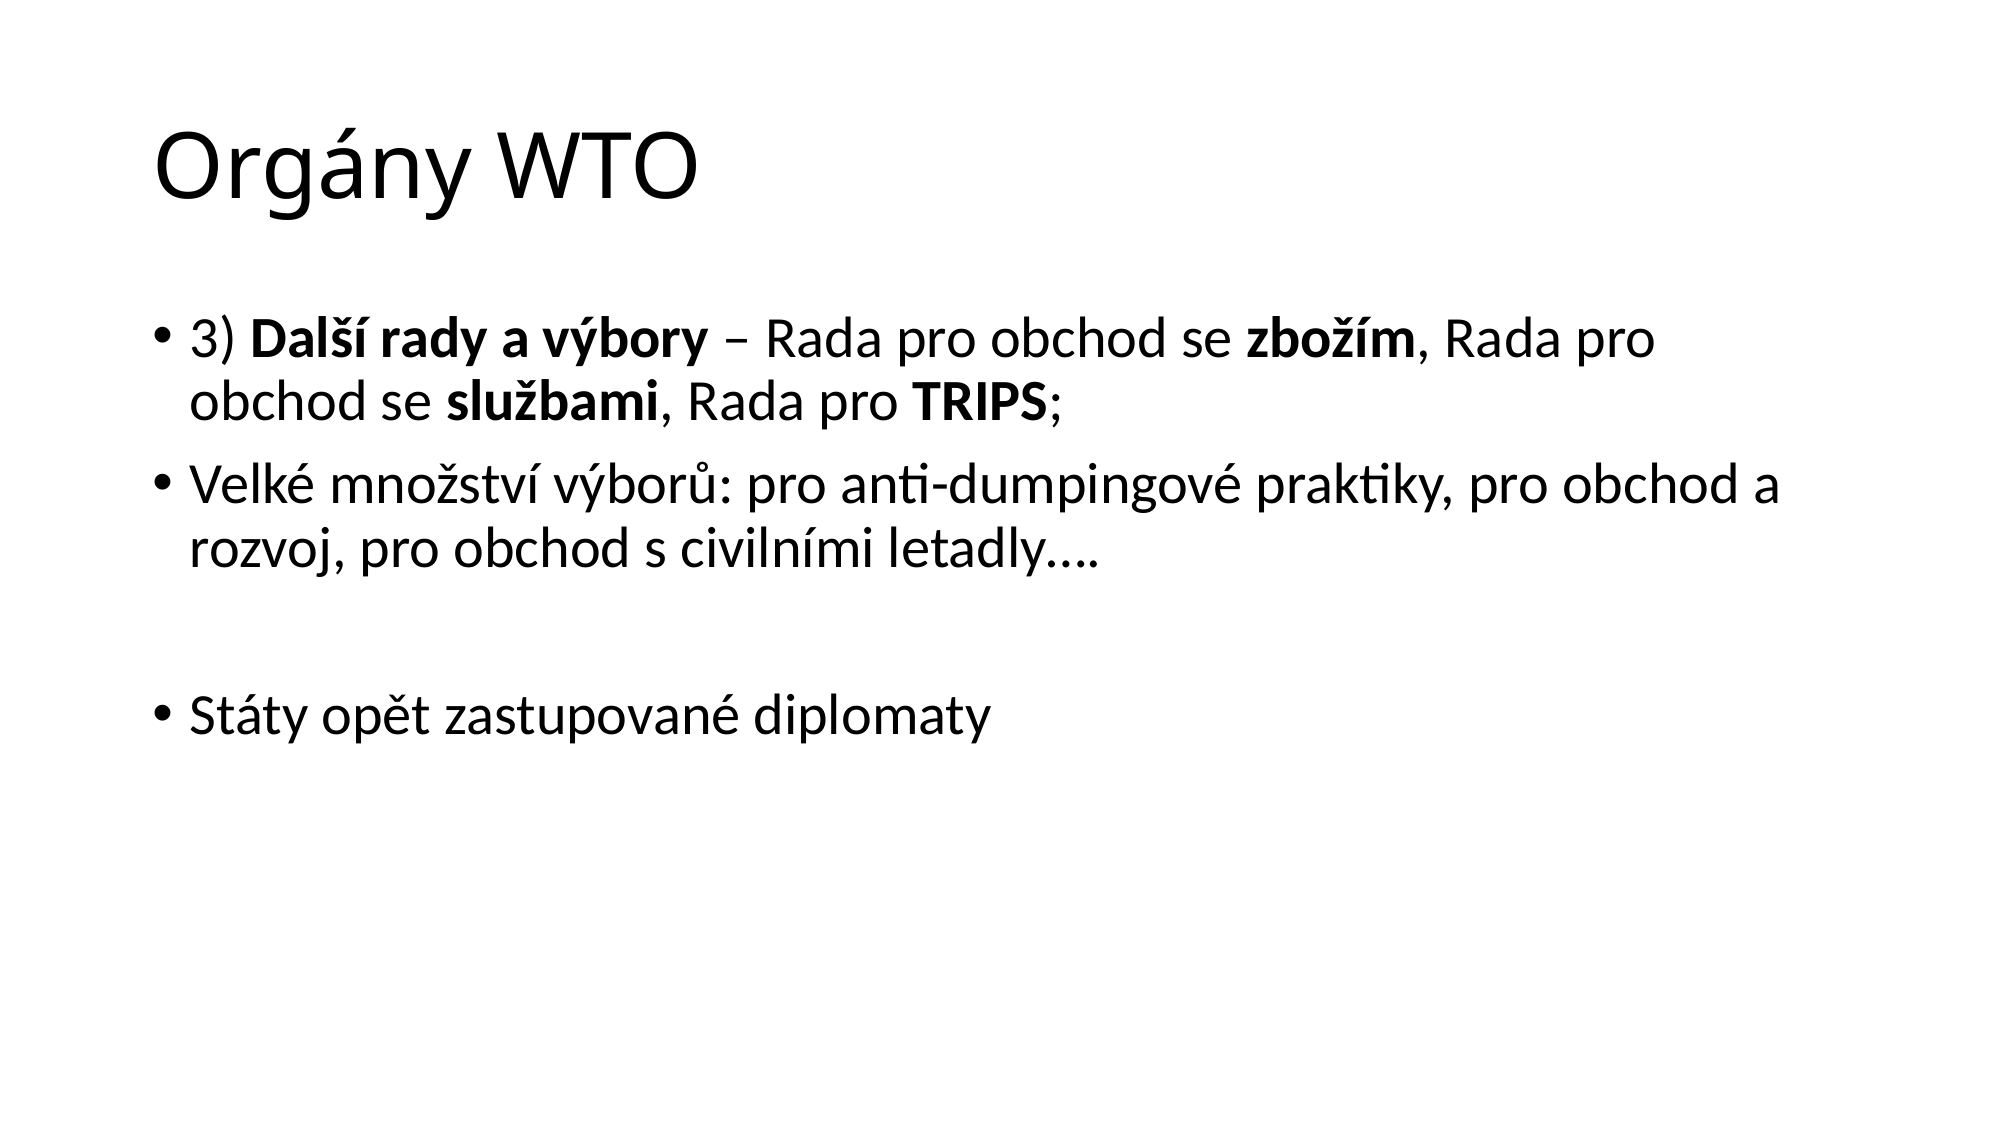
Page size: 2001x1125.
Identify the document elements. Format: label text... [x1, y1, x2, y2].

title Orgány WTO [137, 59, 1863, 278]
list 3) Další rady a výbory – Rada pro obchod se zbožím, Rada pro obchod se službami, Rada pro TRIPS; Velké množství výborů: pro anti-dumpingové praktiky, pro obchod a rozvoj, pro obchod s civilními letadly…. Státy opět zastupované diplomaty [137, 299, 1863, 1014]
